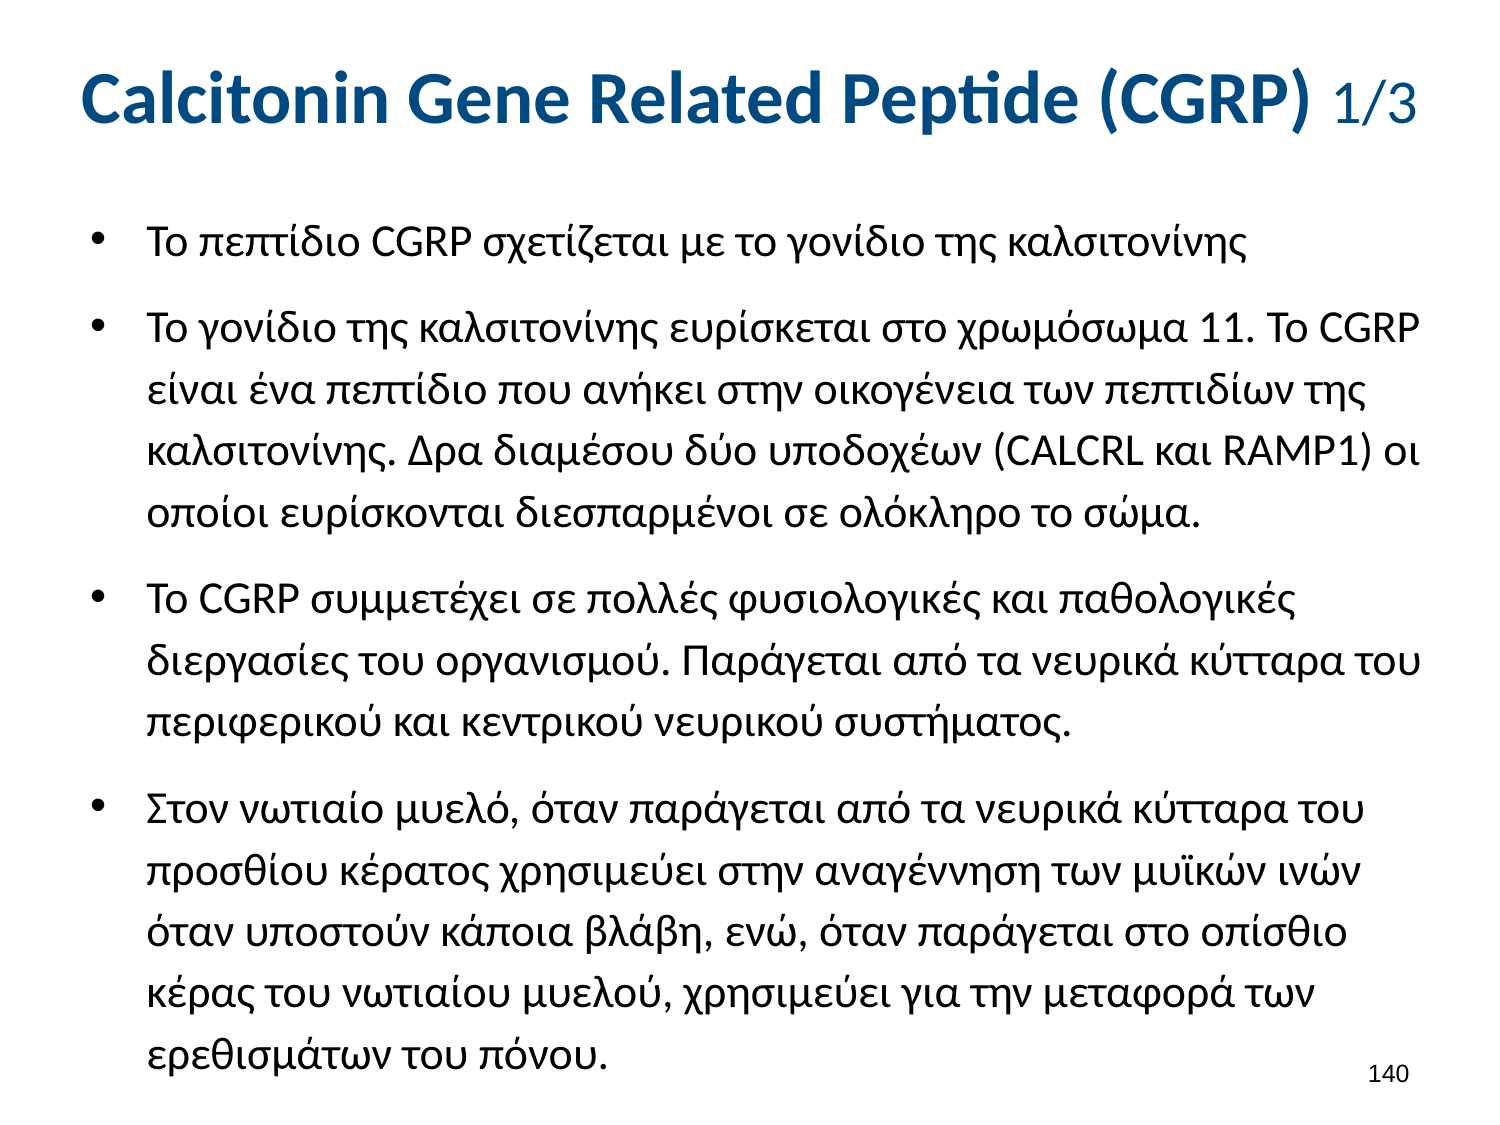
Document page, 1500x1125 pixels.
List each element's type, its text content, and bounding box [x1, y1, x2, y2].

title Calcitonin Gene Related Peptide (CGRP) 1/3 [0, 19, 1500, 169]
list Το πεπτίδιο CGRP σχετίζεται με το γονίδιο της καλσιτονίνης Το γονίδιο της καλσιτονίνης ευρίσκεται στο χρωμόσωμα 11. Το CGRP είναι ένα πεπτίδιο που ανήκει στην οικογένεια των πεπτιδίων της καλσιτονίνης. Δρα διαμέσου δύο υποδοχέων (CALCRL και RAMP1) οι οποίοι ευρίσκονται διεσπαρμένοι σε ολόκληρο το σώμα. Το CGRP συμμετέχει σε πολλές φυσιολογικές και παθολογικές διεργασίες του οργανισμού. Παράγεται από τα νευρικά κύτταρα του περιφερικού και κεντρικού νευρικού συστήματος. Στον νωτιαίο μυελό, όταν παράγεται από τα νευρικά κύτταρα του προσθίου κέρατος χρησιμεύει στην αναγέννηση των μυϊκών ινών όταν υποστούν κάποια βλάβη, ενώ, όταν παράγεται στο οπίσθιο κέρας του νωτιαίου μυελού, χρησιμεύει για την μεταφορά των ερεθισμάτων του πόνου. [75, 196, 1471, 1125]
slide_number 139 [1074, 1042, 1425, 1103]
